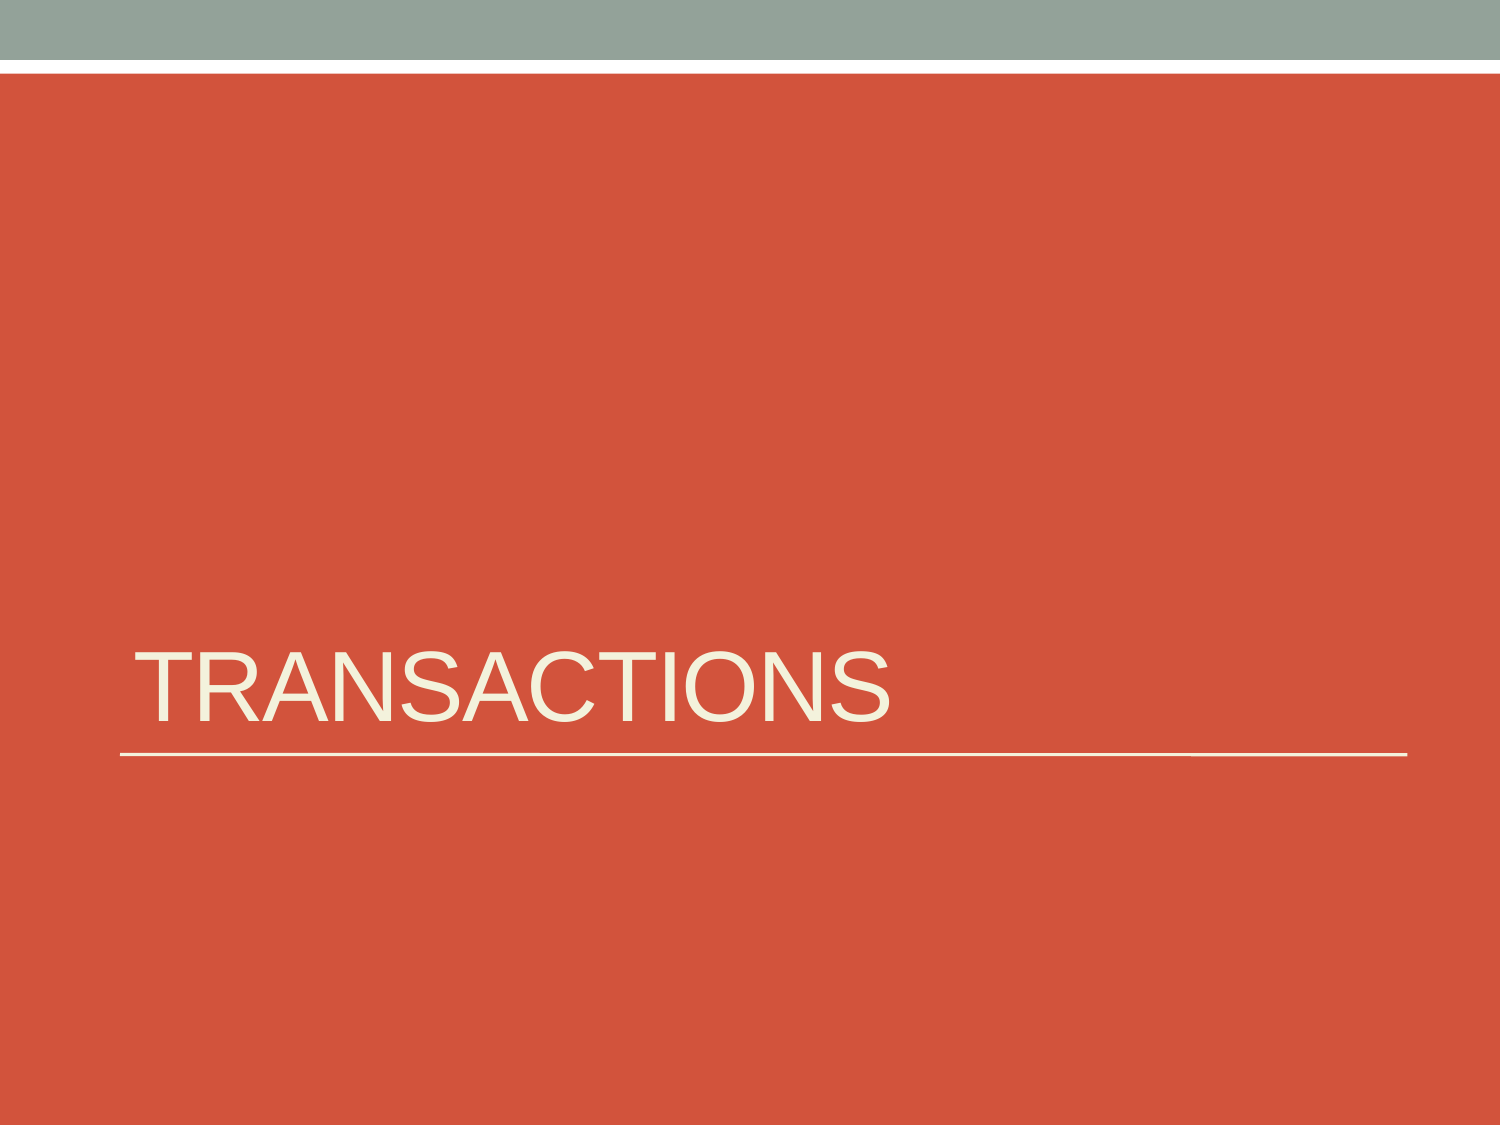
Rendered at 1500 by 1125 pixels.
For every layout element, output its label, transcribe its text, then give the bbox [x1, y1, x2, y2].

title Transactions [118, 387, 1394, 749]
